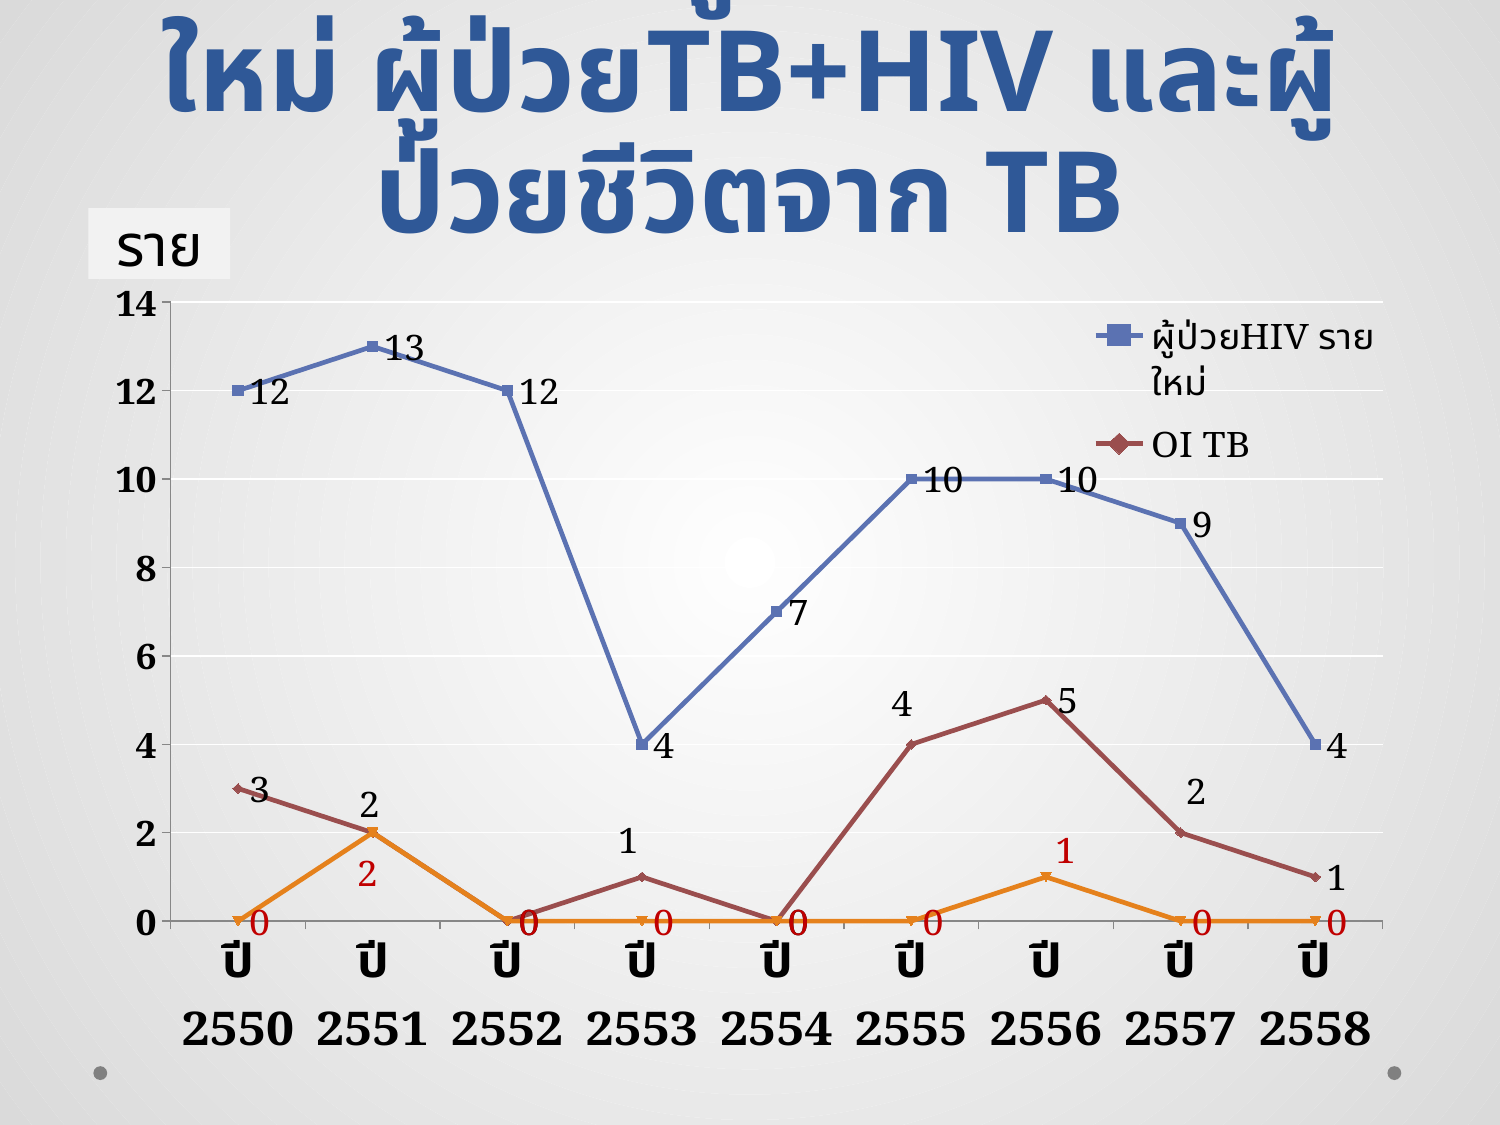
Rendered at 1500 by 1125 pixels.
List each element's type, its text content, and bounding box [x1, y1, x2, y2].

chart [74, 262, 1426, 1059]
text_box ราย [86, 206, 232, 260]
title สถานการณ์ผู้ป่วยAID รายใหม่ ผู้ป่วยTB+HIV และผู้ป่วยชีวิตจาก TB [75, 0, 1425, 261]
